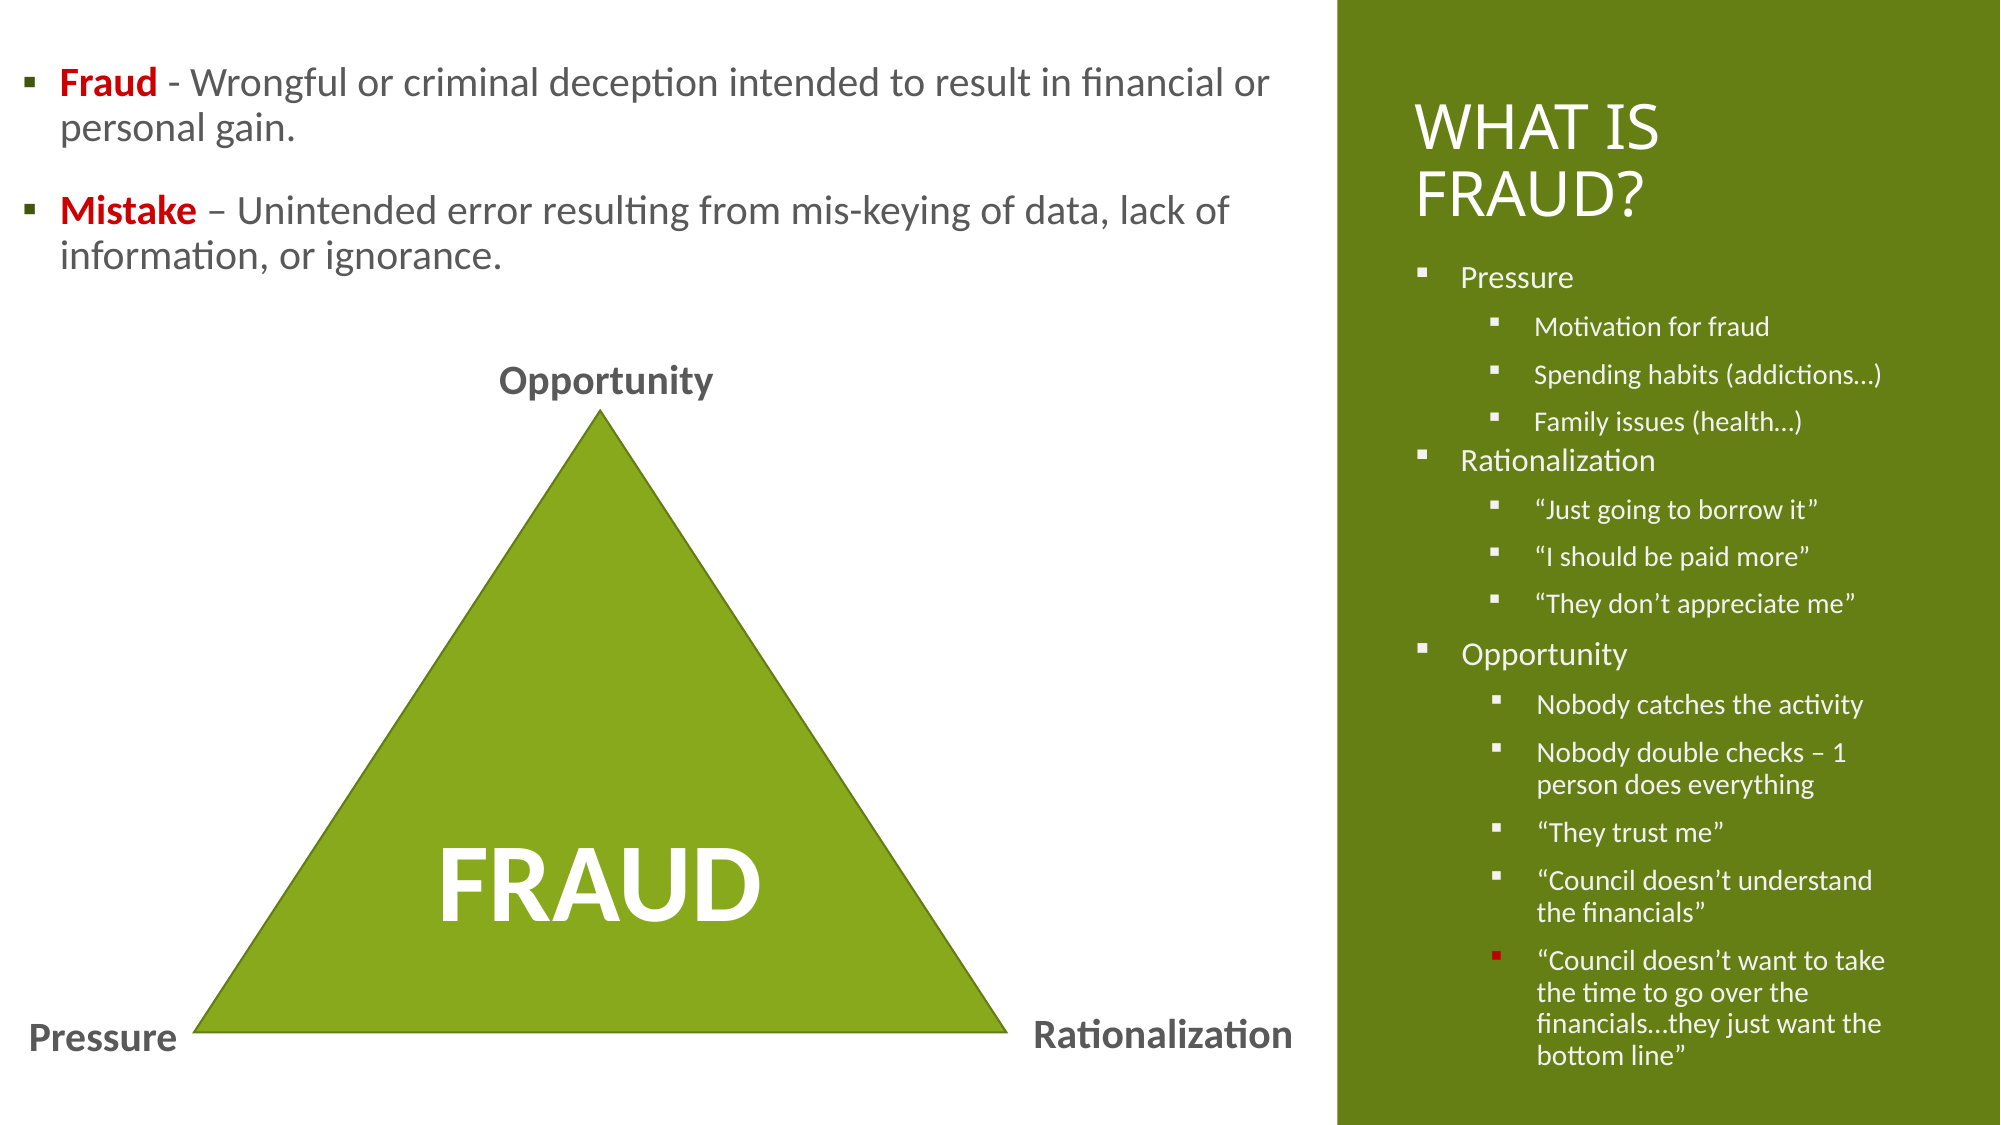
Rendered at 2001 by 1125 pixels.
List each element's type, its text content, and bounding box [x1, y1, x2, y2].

title What is fraud? [1399, 154, 1913, 238]
text_box Pressure [0, 1002, 193, 1067]
text_box Rationalization “Just going to borrow it” “I should be paid more” “They don’t appreciate me” [1399, 435, 1913, 629]
text_box Opportunity [456, 345, 757, 410]
text_box FRAUD [193, 410, 1009, 1034]
text_box Opportunity Nobody catches the activity Nobody double checks – 1 person does everything “They trust me” “Council doesn’t understand the financials” “Council doesn’t want to take the time to go over the financials…they just want the bottom line” [1399, 629, 1913, 1096]
list Pressure Motivation for fraud Spending habits (addictions…) Family issues (health…) [1399, 253, 1913, 435]
text_box Fraud - Wrongful or criminal deception intended to result in financial or personal gain. Mistake – Unintended error resulting from mis-keying of data, lack of information, or ignorance. [0, 53, 1340, 307]
text_box Rationalization [1018, 999, 1357, 1065]
